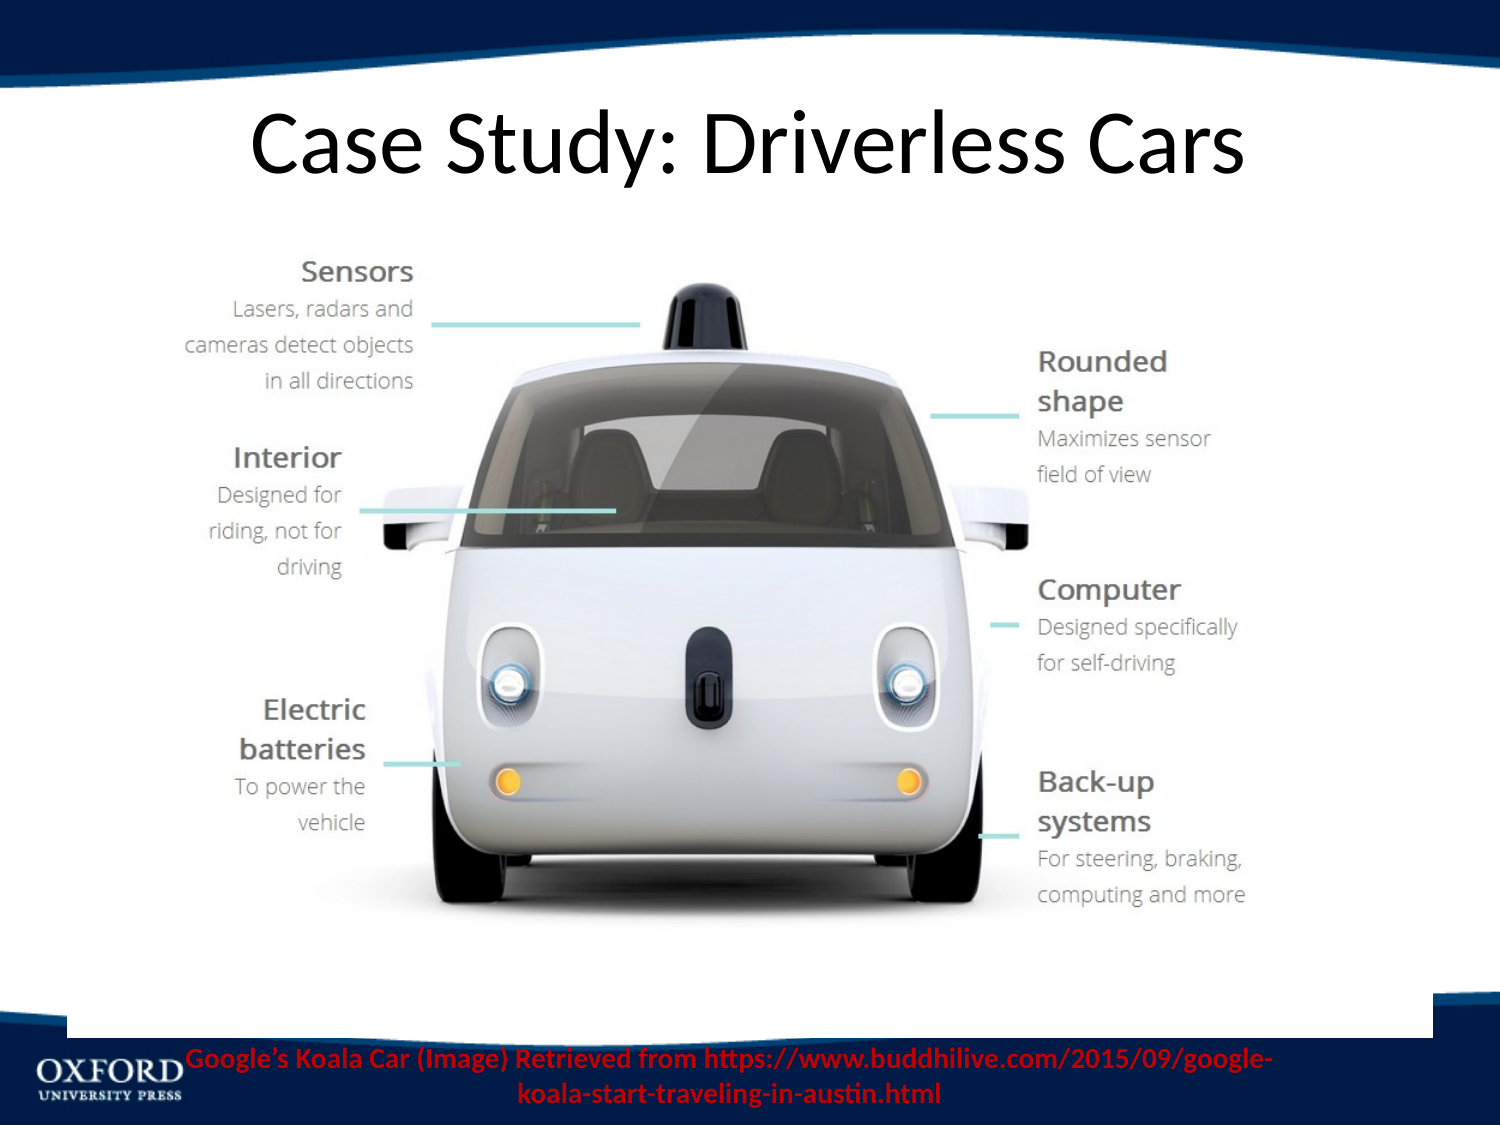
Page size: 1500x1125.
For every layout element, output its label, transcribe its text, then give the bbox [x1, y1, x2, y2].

text_box Case Study: Driverless Cars [74, 75, 1425, 203]
text_box Google’s Koala Car (Image) Retrieved from https://www.buddhilive.com/2015/09/google-koala-start-traveling-in-austin.html [158, 1046, 1301, 1117]
picture [0, 0, 1500, 1125]
